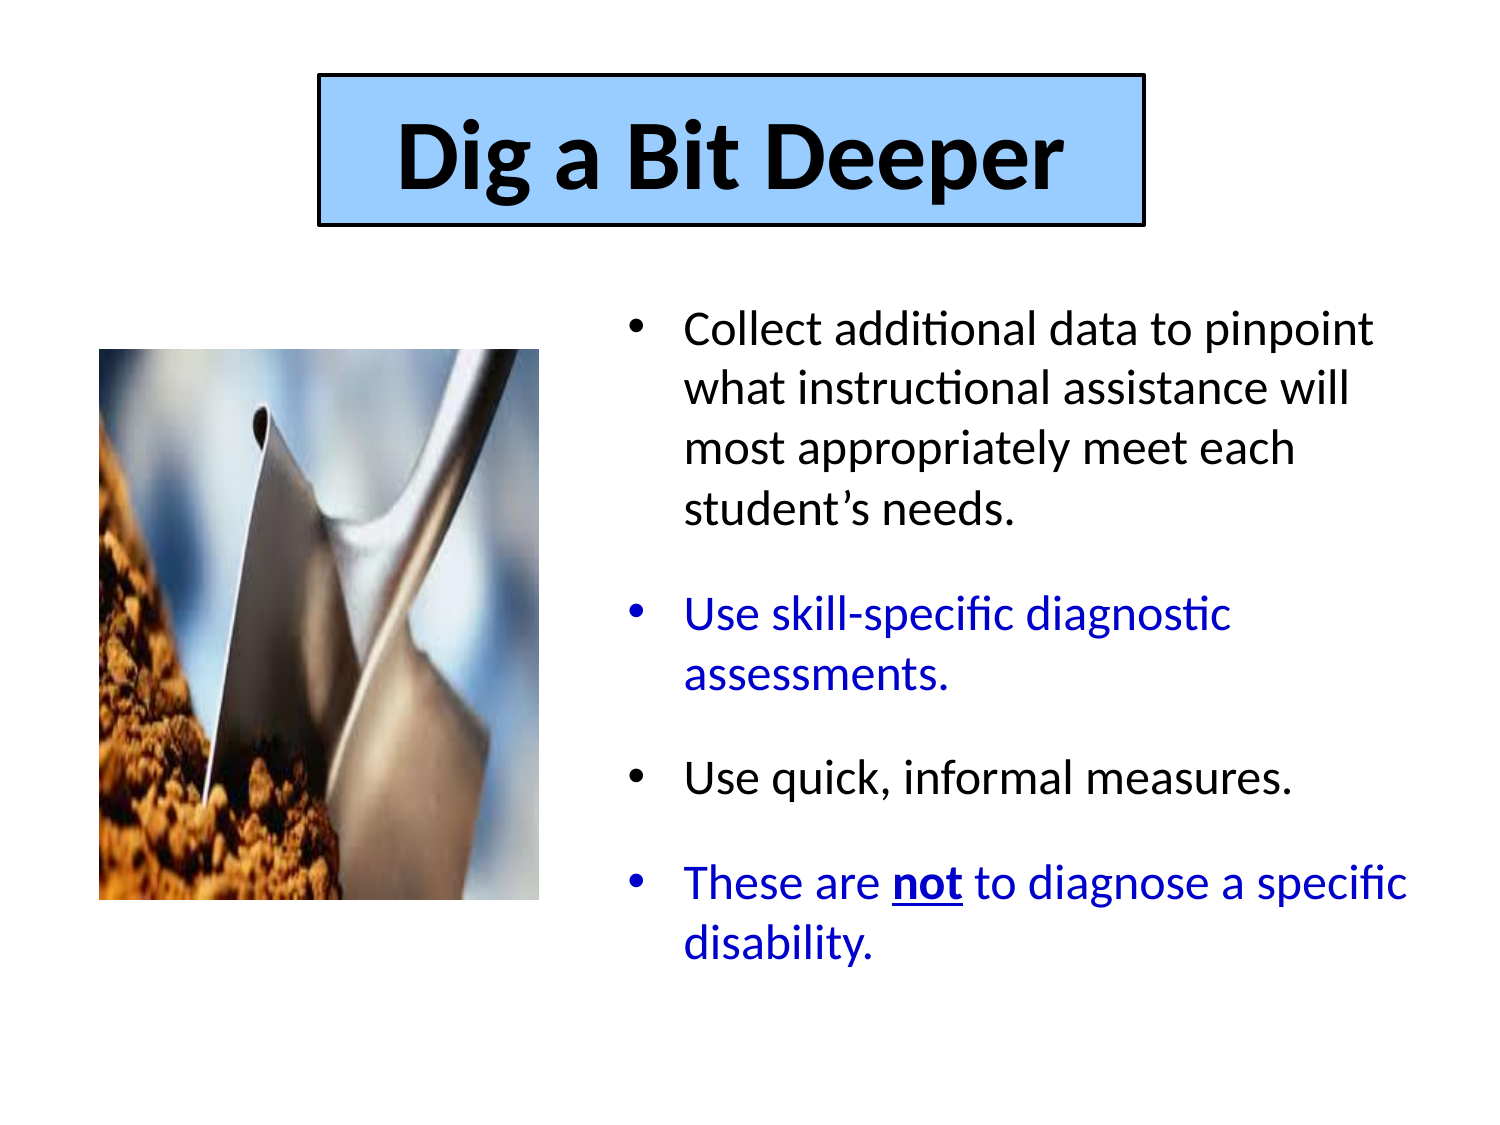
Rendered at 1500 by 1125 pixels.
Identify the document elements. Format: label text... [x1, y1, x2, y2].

title Dig a Bit Deeper [319, 75, 1145, 225]
picture [99, 349, 539, 901]
list Collect additional data to pinpoint what instructional assistance will most appropriately meet each student’s needs. Use skill-specific diagnostic assessments. Use quick, informal measures. These are not to diagnose a specific disability. [612, 287, 1438, 1003]
